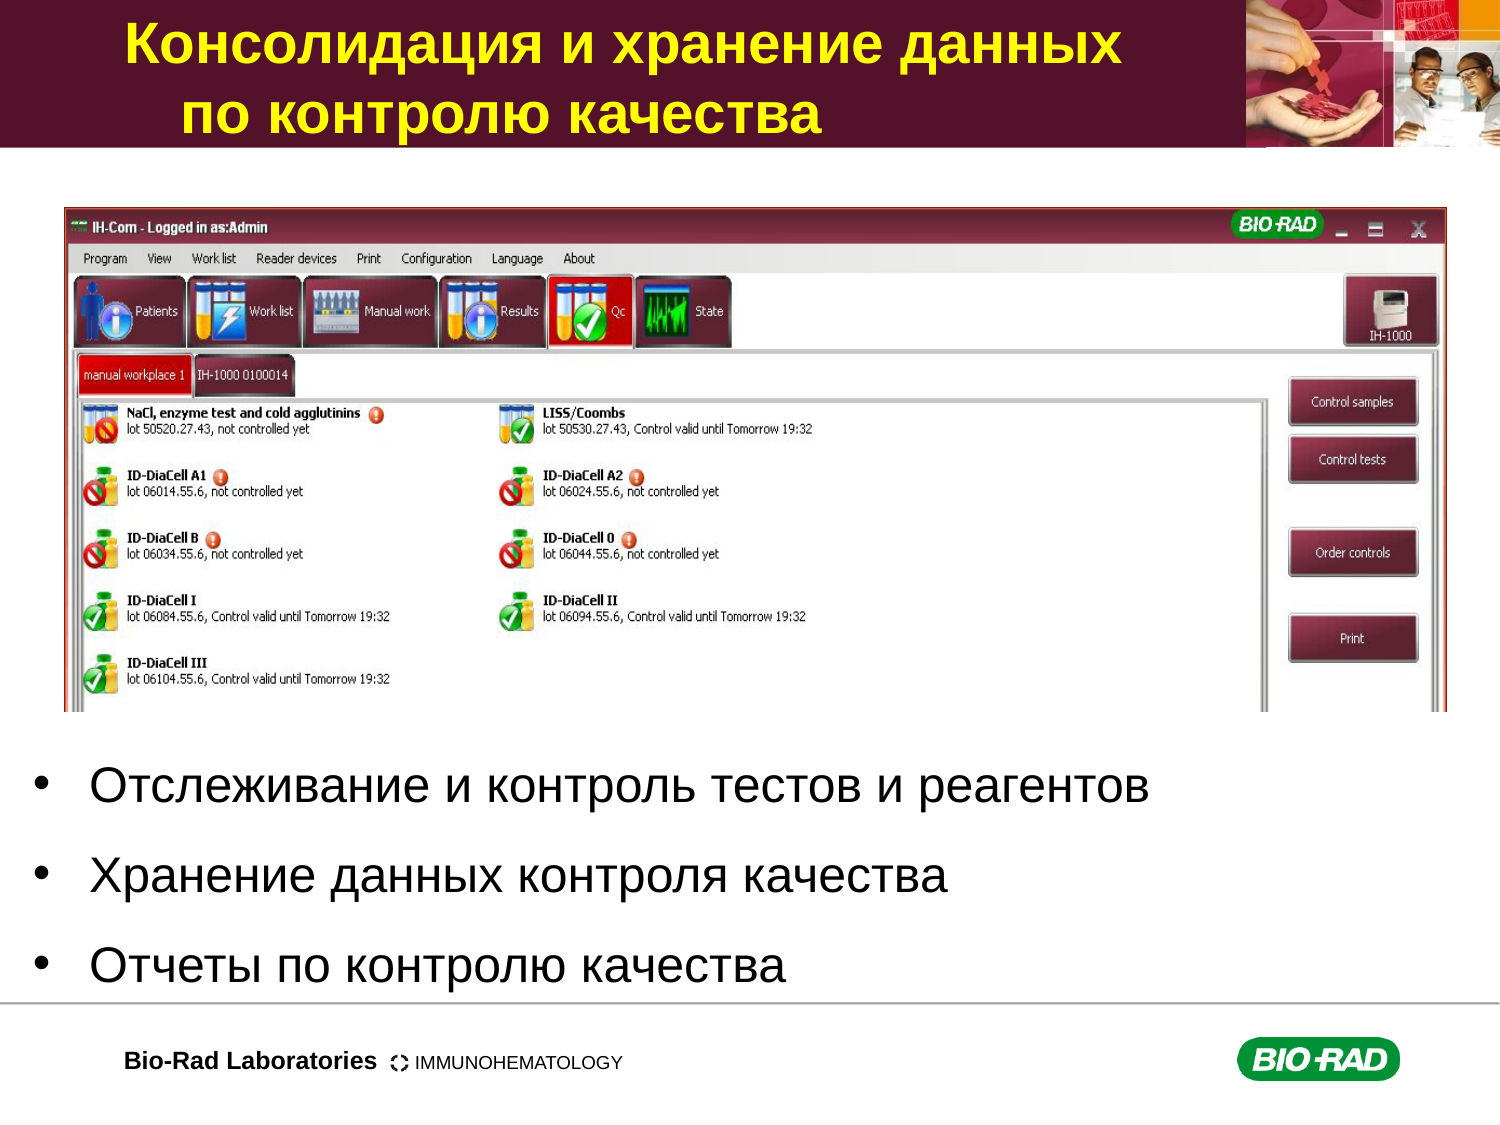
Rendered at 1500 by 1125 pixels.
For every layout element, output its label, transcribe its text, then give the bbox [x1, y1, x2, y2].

picture [389, 1053, 409, 1072]
text_box Отслеживание и контроль тестов и реагентов Хранение данных контроля качества Отчеты по контролю качества [18, 714, 1166, 1000]
picture [1246, 0, 1500, 147]
picture [1237, 1037, 1400, 1081]
title Консолидация и хранение данных по контролю качества [108, 0, 1188, 154]
picture [64, 207, 1447, 712]
